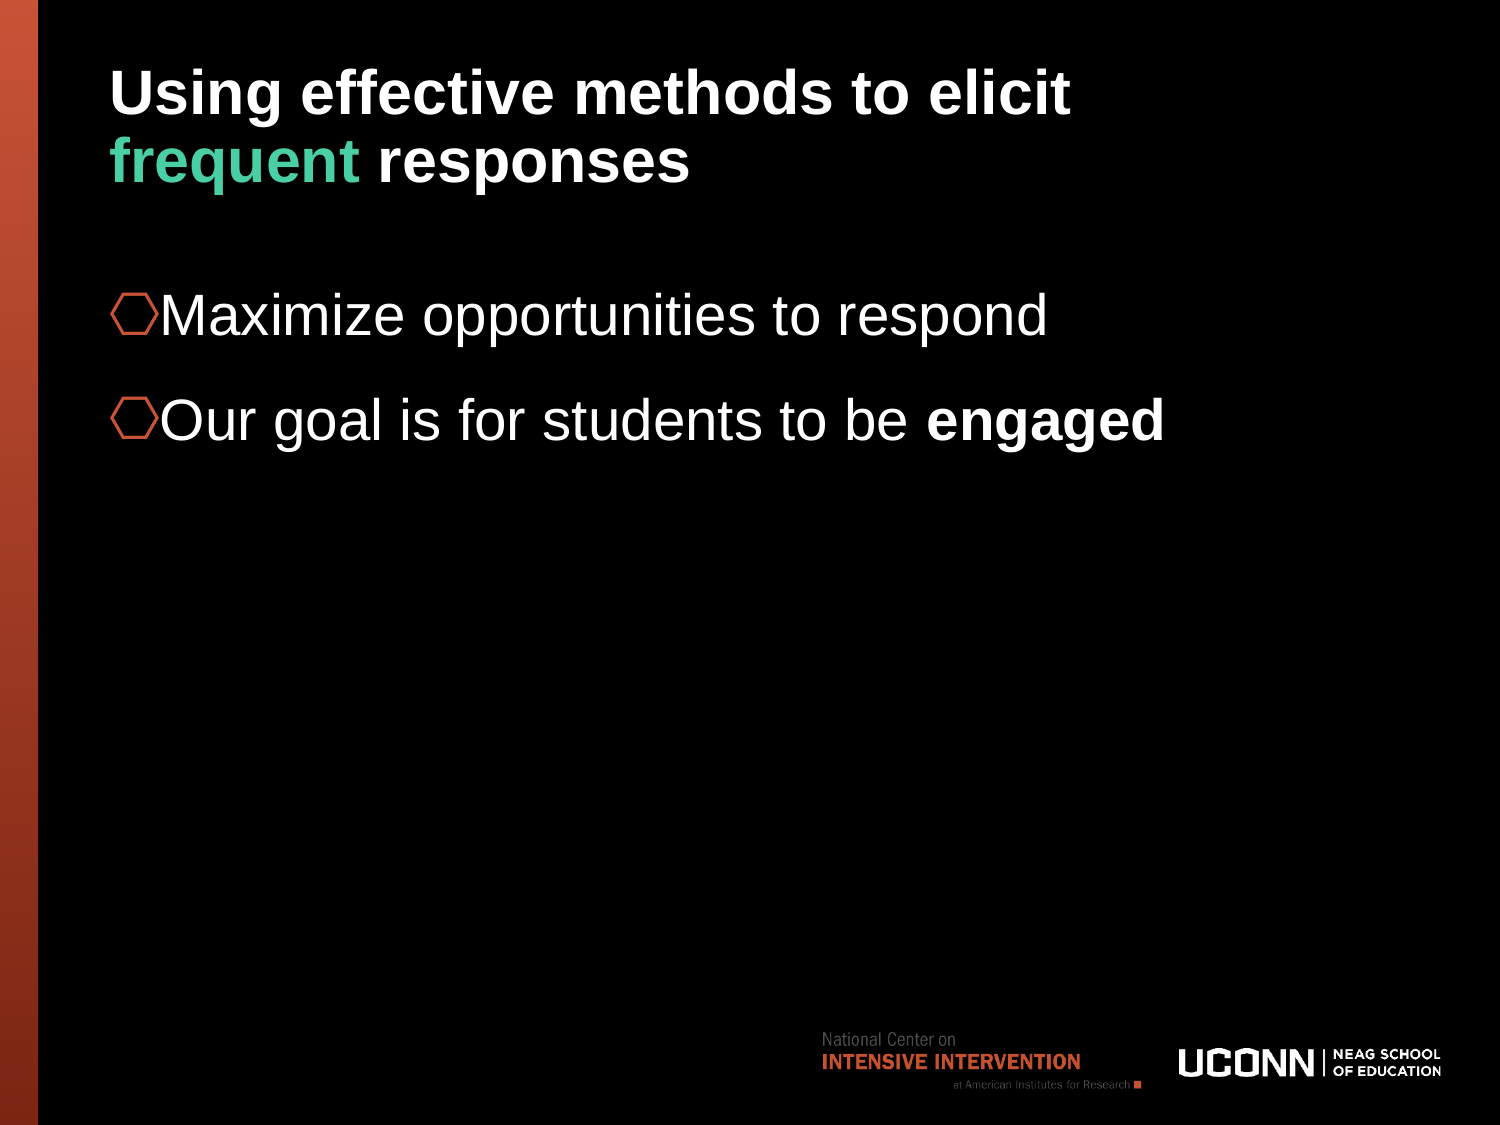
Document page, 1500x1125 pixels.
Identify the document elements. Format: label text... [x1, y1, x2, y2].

title Using effective methods to elicit frequent responses [94, 53, 1437, 204]
picture [818, 1026, 1146, 1094]
picture [1179, 1048, 1441, 1077]
list Maximize opportunities to respond Our goal is for students to be engaged [94, 256, 1441, 990]
